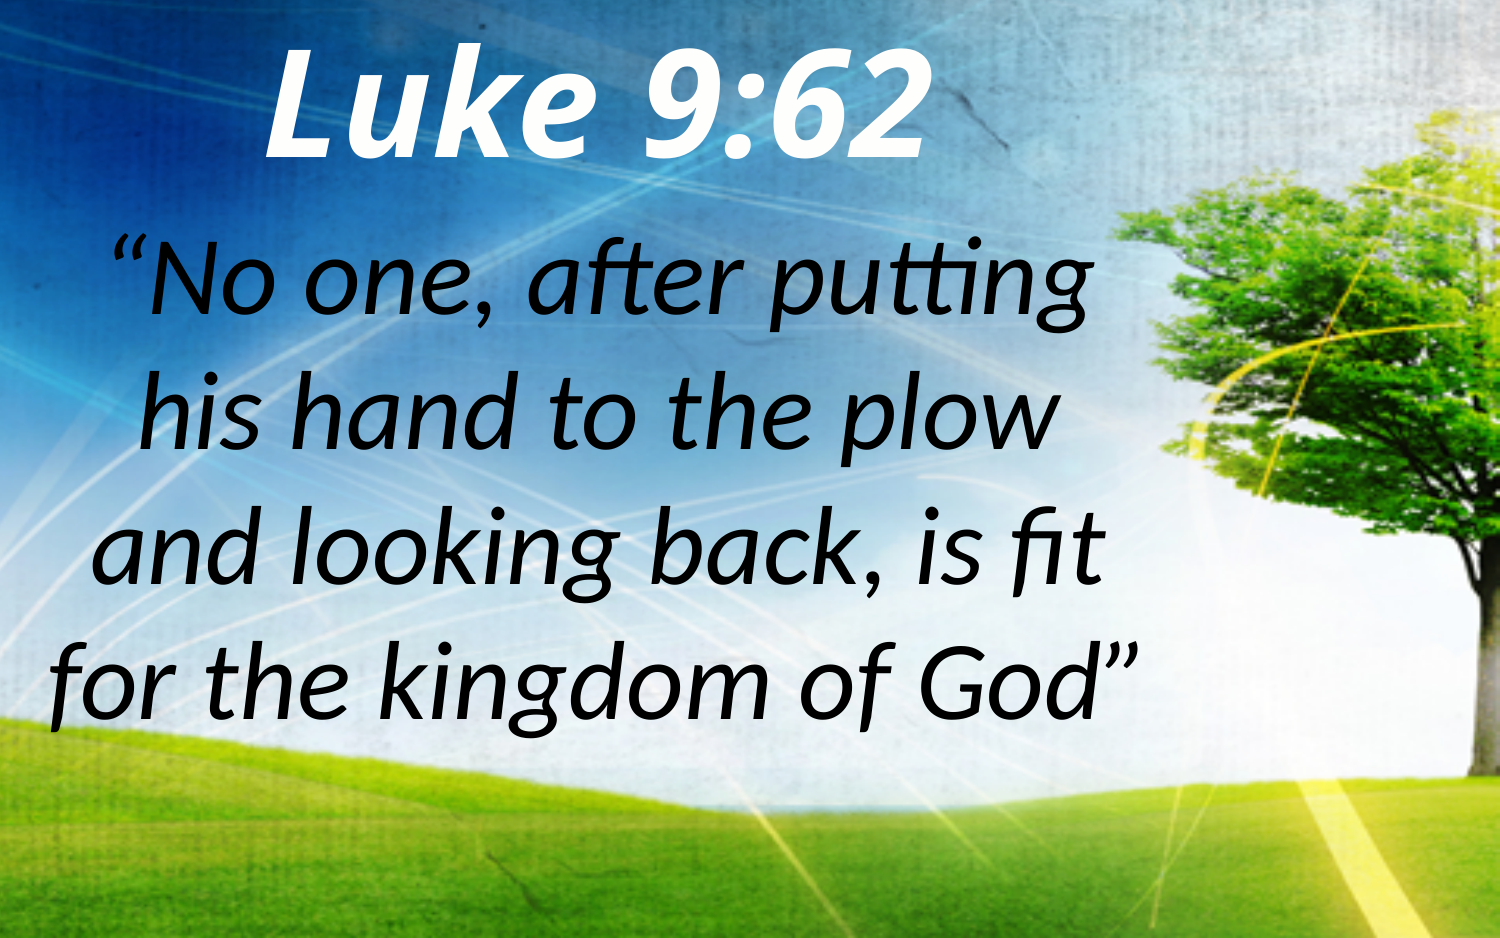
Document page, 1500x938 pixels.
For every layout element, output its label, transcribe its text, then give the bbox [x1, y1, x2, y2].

list “No one, after putting his hand to the plow and looking back, is fit for the kingdom of God” [29, 194, 1168, 889]
picture [0, 0, 1500, 938]
text_box Luke 9:62 [87, 0, 1110, 195]
